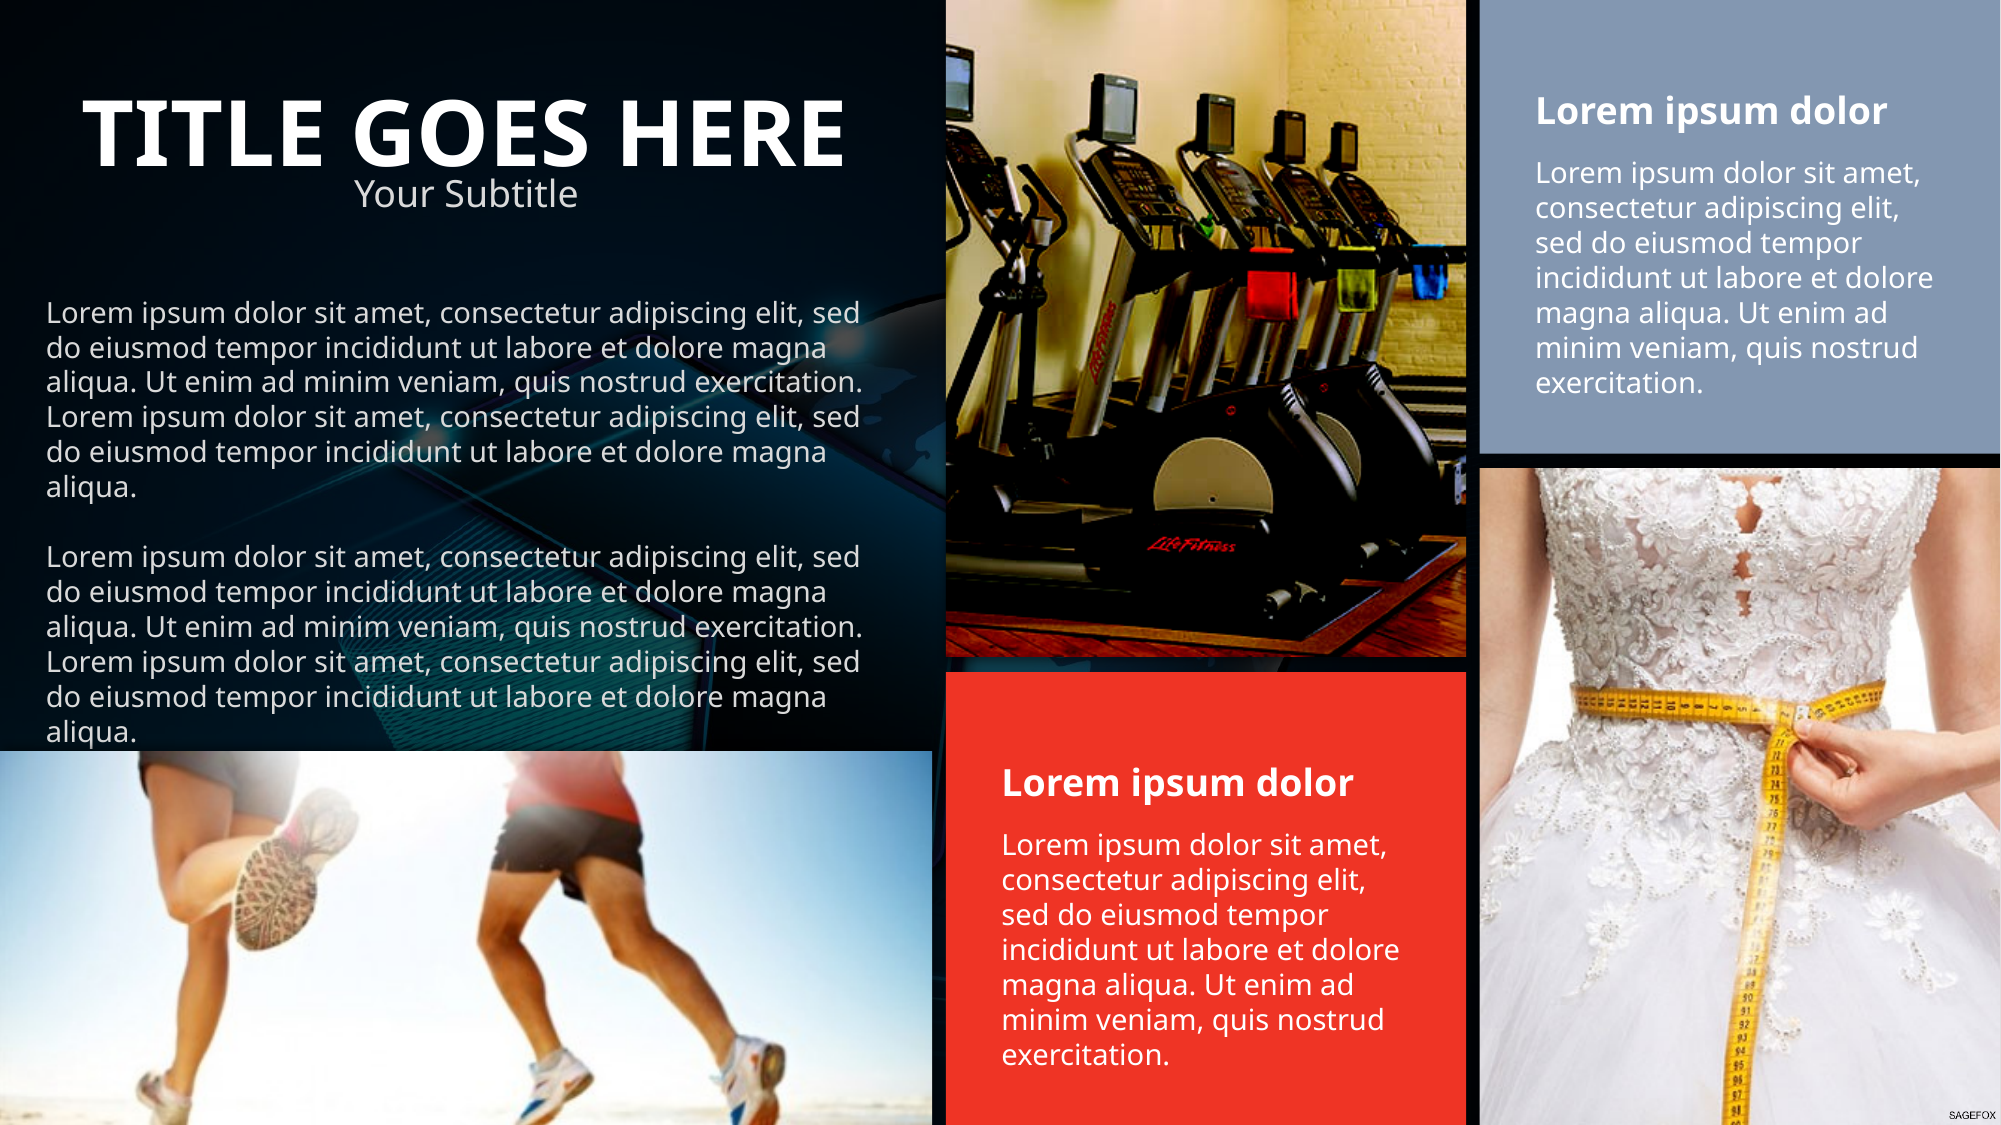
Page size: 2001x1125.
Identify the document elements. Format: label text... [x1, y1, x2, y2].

text_box [0, 751, 933, 1125]
text_box [945, 0, 1467, 657]
text_box [1479, 0, 2000, 455]
text_box [945, 671, 1467, 1125]
text_box Lorem ipsum dolor sit amet, consectetur adipiscing elit, sed do eiusmod tempor incididunt ut labore et dolore magna aliqua. Ut enim ad minim veniam, quis nostrud exercitation. Lorem ipsum dolor sit amet, consectetur adipiscing elit, sed do eiusmod tempor incididunt ut labore et dolore magna aliqua. Lorem ipsum dolor sit amet, consectetur adipiscing elit, sed do eiusmod tempor incididunt ut labore et dolore magna aliqua. Ut enim ad minim veniam, quis nostrud exercitation. Lorem ipsum dolor sit amet, consectetur adipiscing elit, sed do eiusmod tempor incididunt ut labore et dolore magna aliqua. [31, 286, 918, 741]
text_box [1520, 79, 1960, 375]
text_box [1479, 468, 2000, 1125]
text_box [986, 751, 1426, 1047]
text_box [13, 66, 918, 224]
picture [0, 0, 2001, 1125]
